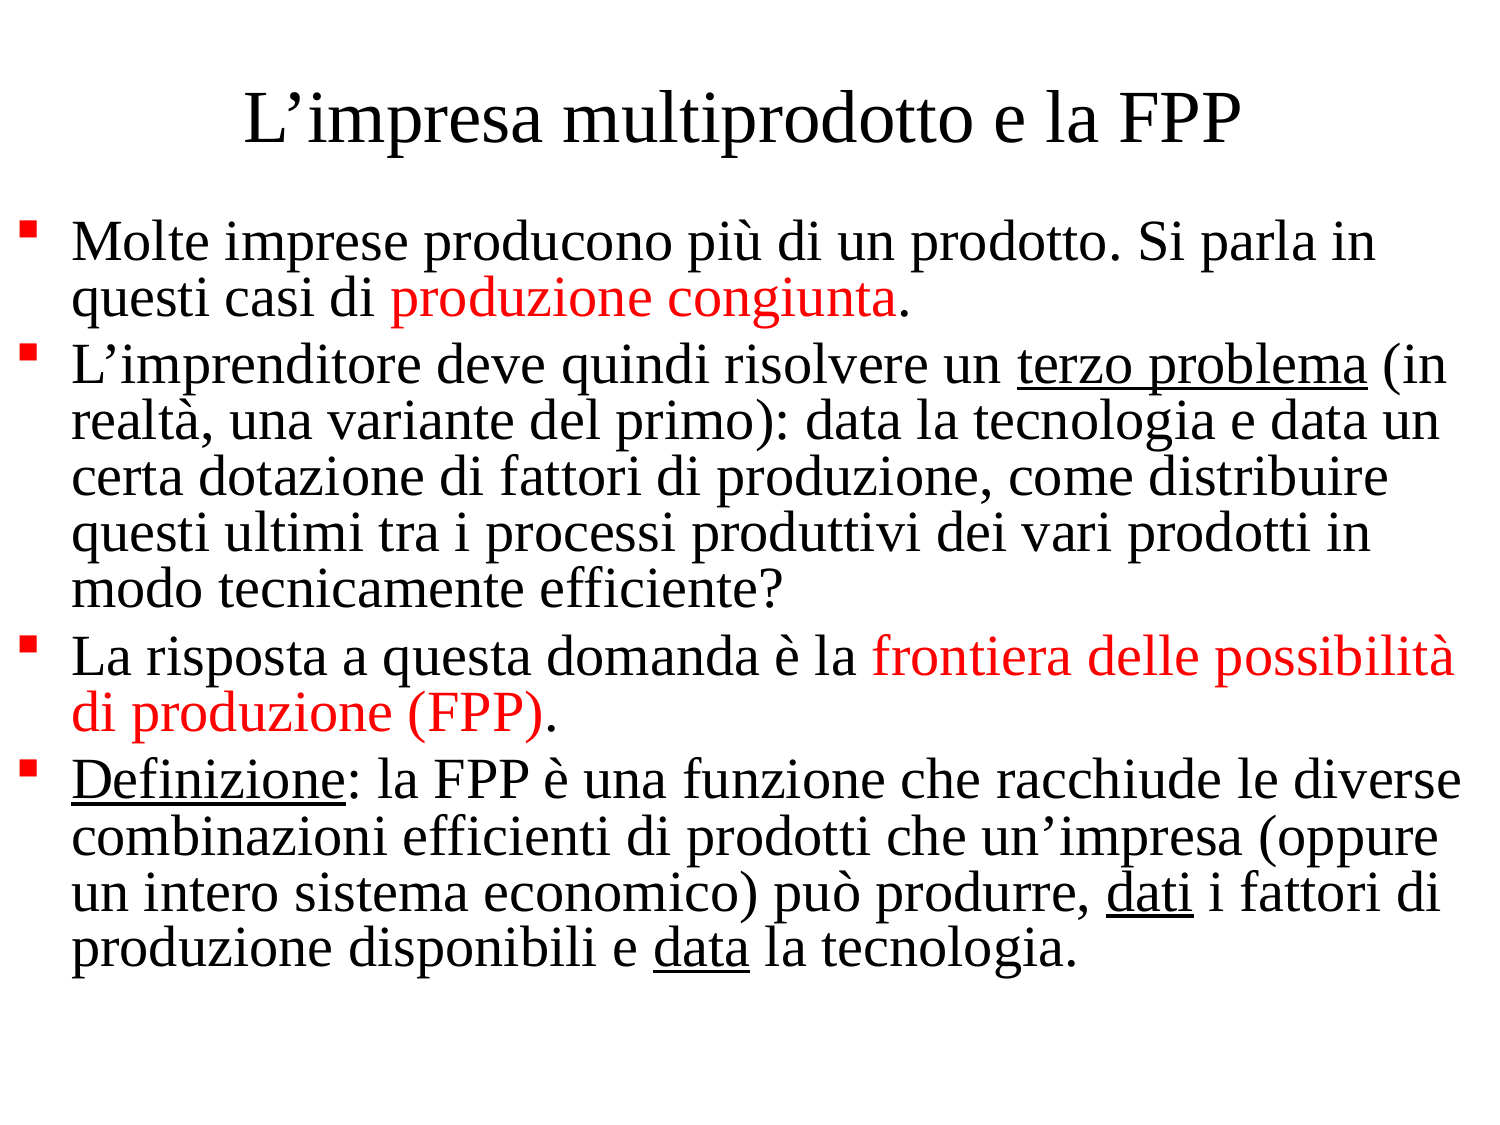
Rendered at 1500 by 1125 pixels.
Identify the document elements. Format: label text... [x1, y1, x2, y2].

title L’impresa multiprodotto e la FPP [0, 37, 1488, 188]
list Molte imprese producono più di un prodotto. Si parla in questi casi di produzione congiunta. L’imprenditore deve quindi risolvere un terzo problema (in realtà, una variante del primo): data la tecnologia e data un certa dotazione di fattori di produzione, come distribuire questi ultimi tra i processi produttivi dei vari prodotti in modo tecnicamente efficiente? La risposta a questa domanda è la frontiera delle possibilità di produzione (FPP). Definizione: la FPP è una funzione che racchiude le diverse combinazioni efficienti di prodotti che un’impresa (oppure un intero sistema economico) può produrre, dati i fattori di produzione disponibili e data la tecnologia. [0, 208, 1488, 1007]
